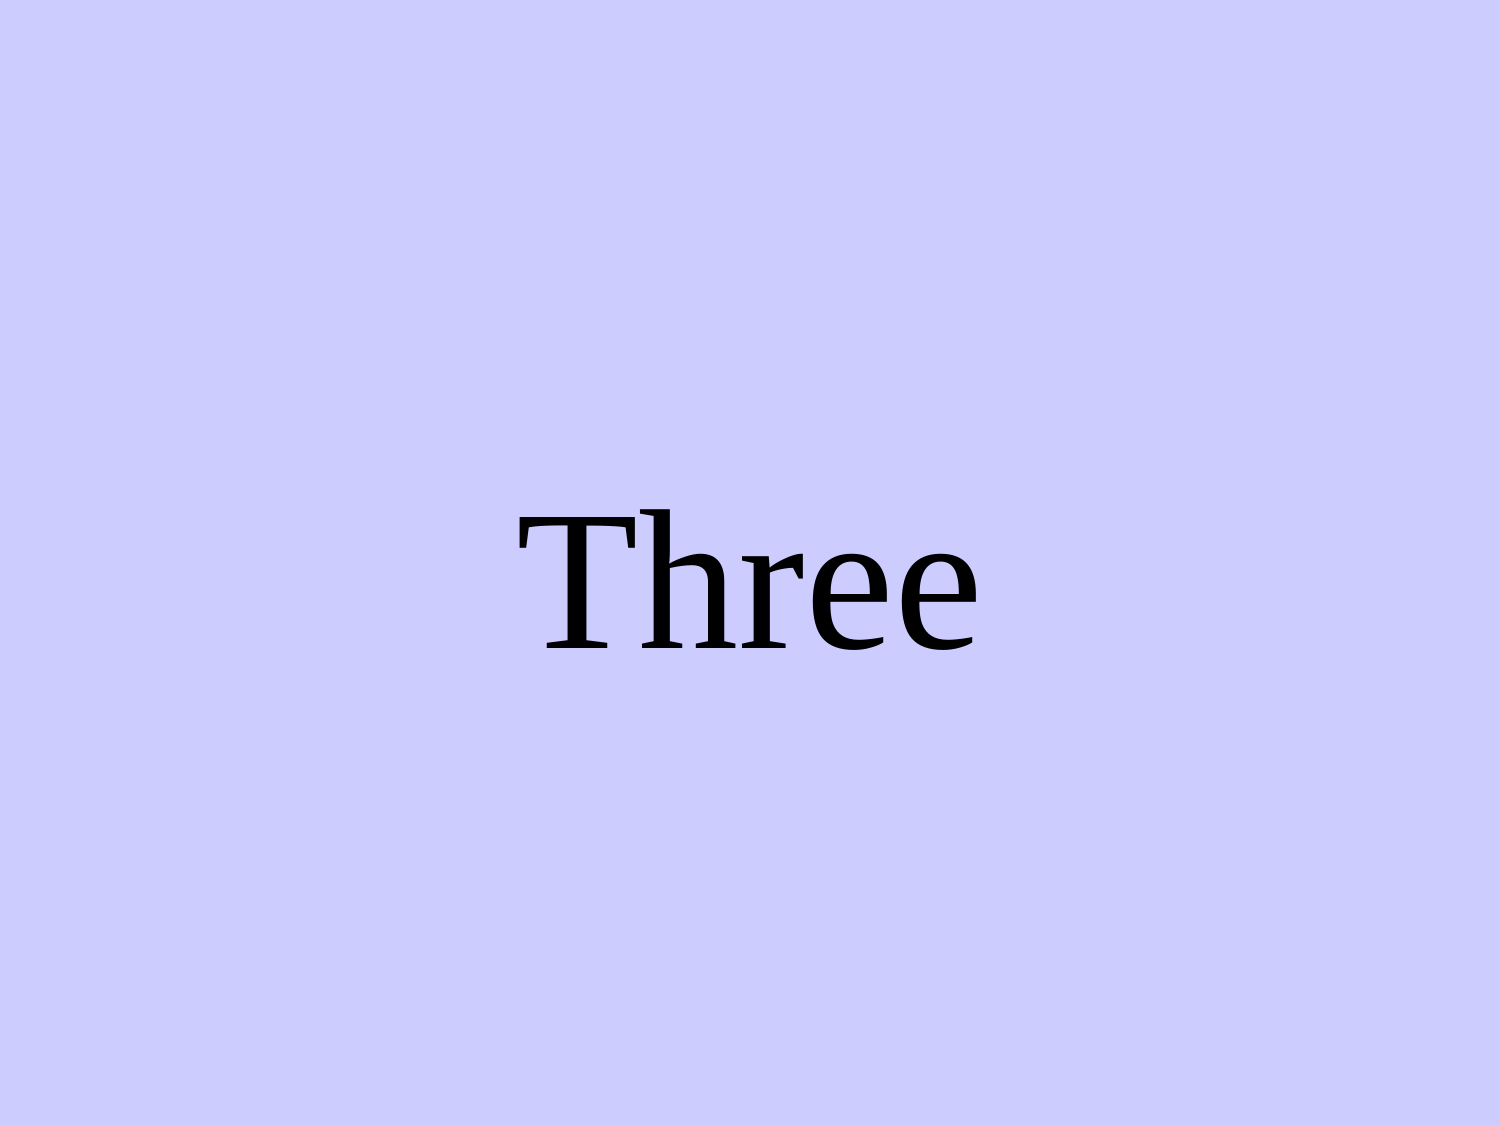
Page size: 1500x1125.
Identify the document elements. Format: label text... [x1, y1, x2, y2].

title Three [112, 99, 1388, 1038]
